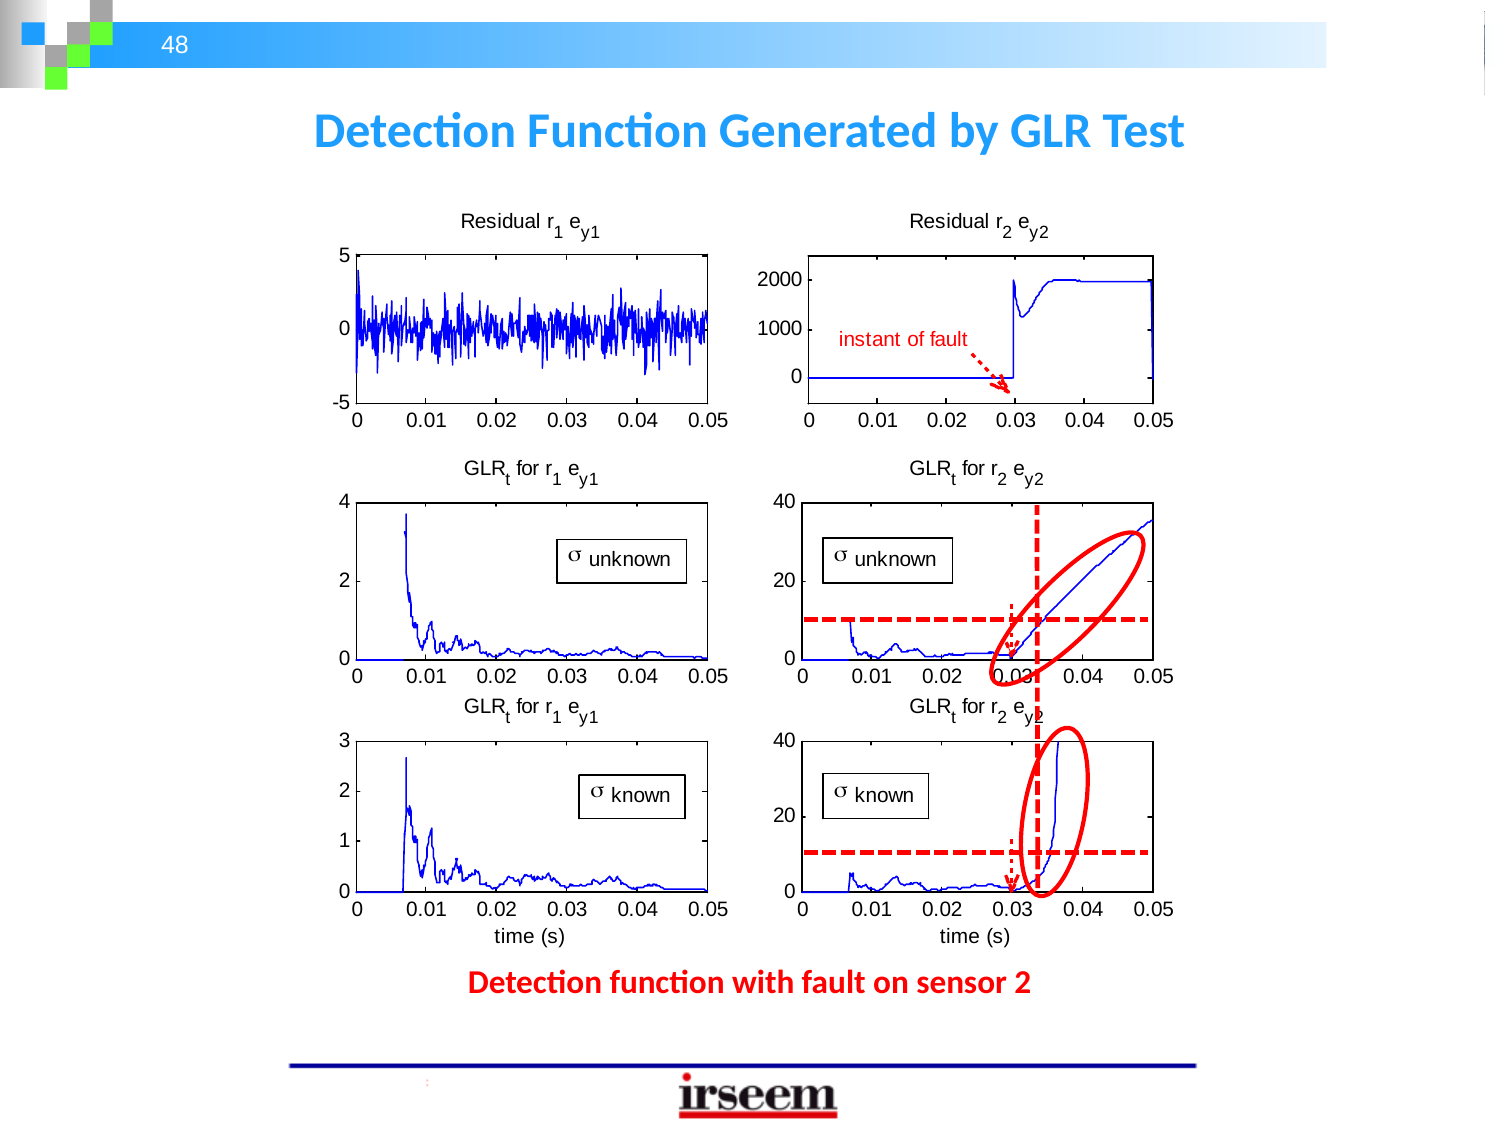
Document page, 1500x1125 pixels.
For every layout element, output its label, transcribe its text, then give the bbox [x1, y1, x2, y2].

picture [300, 200, 1201, 971]
text_box Detection Function Generated by GLR Test [74, 66, 1425, 188]
text_box Detection function with fault on sensor 2 [307, 979, 1193, 1008]
picture [242, 1009, 1250, 1123]
